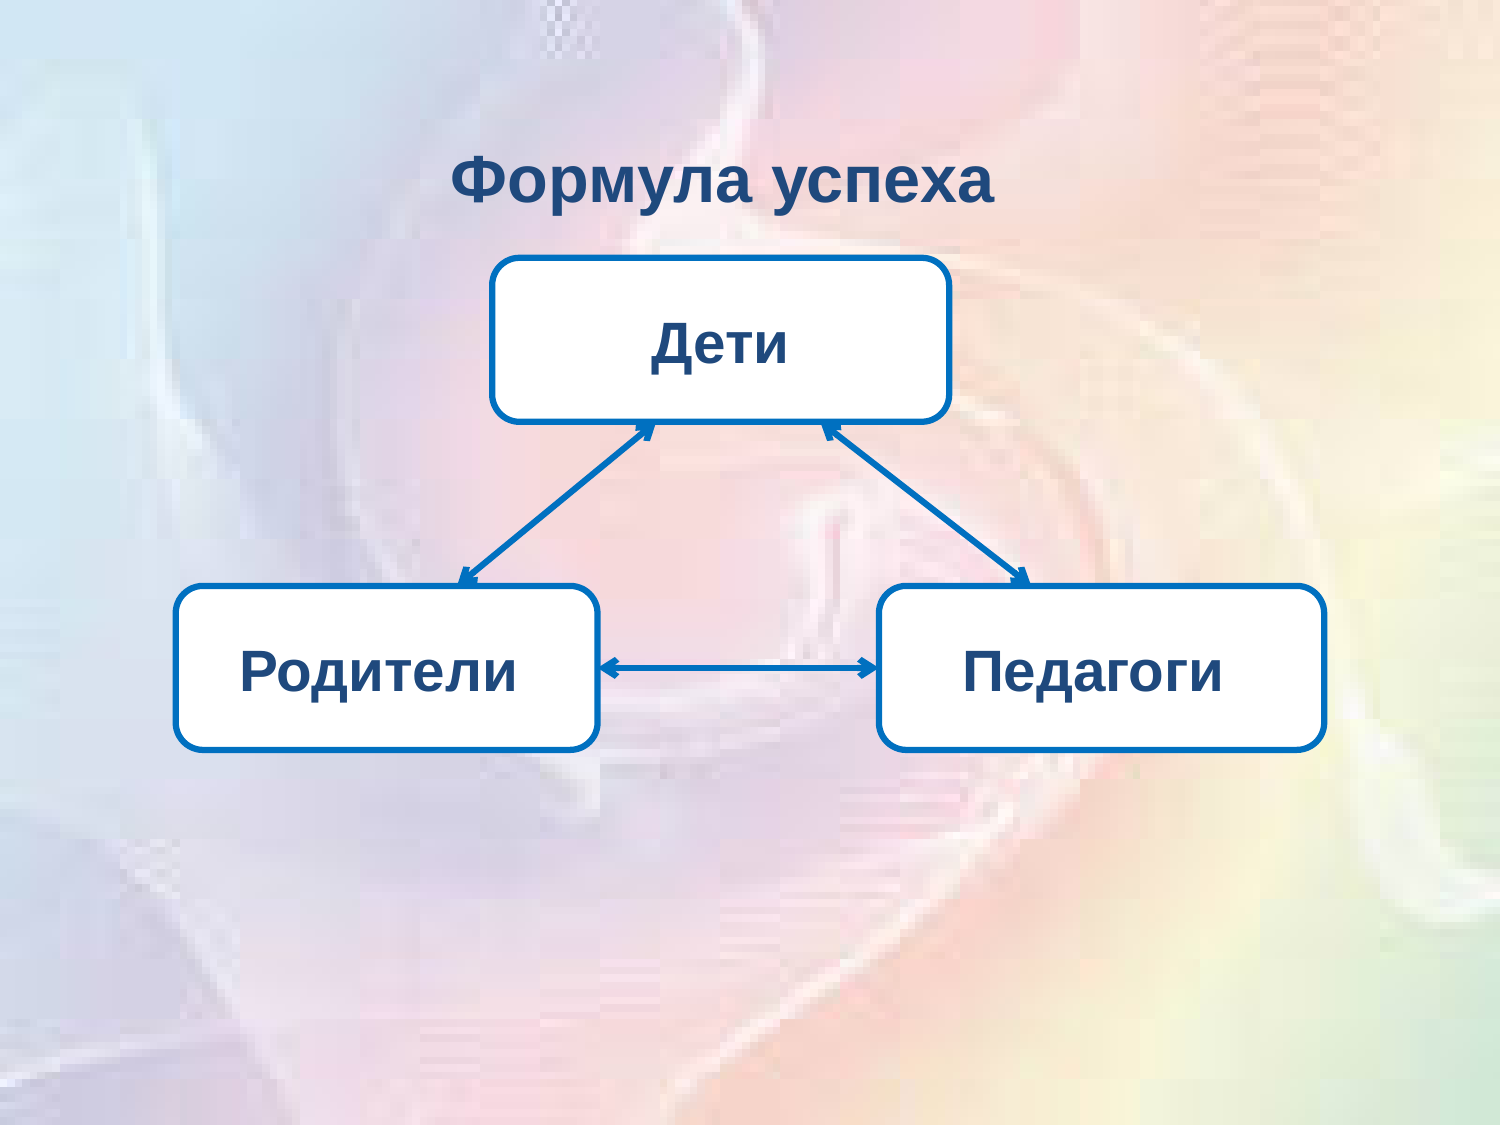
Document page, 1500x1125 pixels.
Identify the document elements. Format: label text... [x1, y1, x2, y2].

text_box Педагоги [876, 583, 1327, 753]
text_box Формула успеха [436, 128, 1028, 224]
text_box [820, 421, 1032, 587]
picture [0, 0, 1500, 1125]
text_box Дети [490, 255, 952, 424]
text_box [456, 421, 657, 587]
text_box Родители [173, 583, 600, 753]
